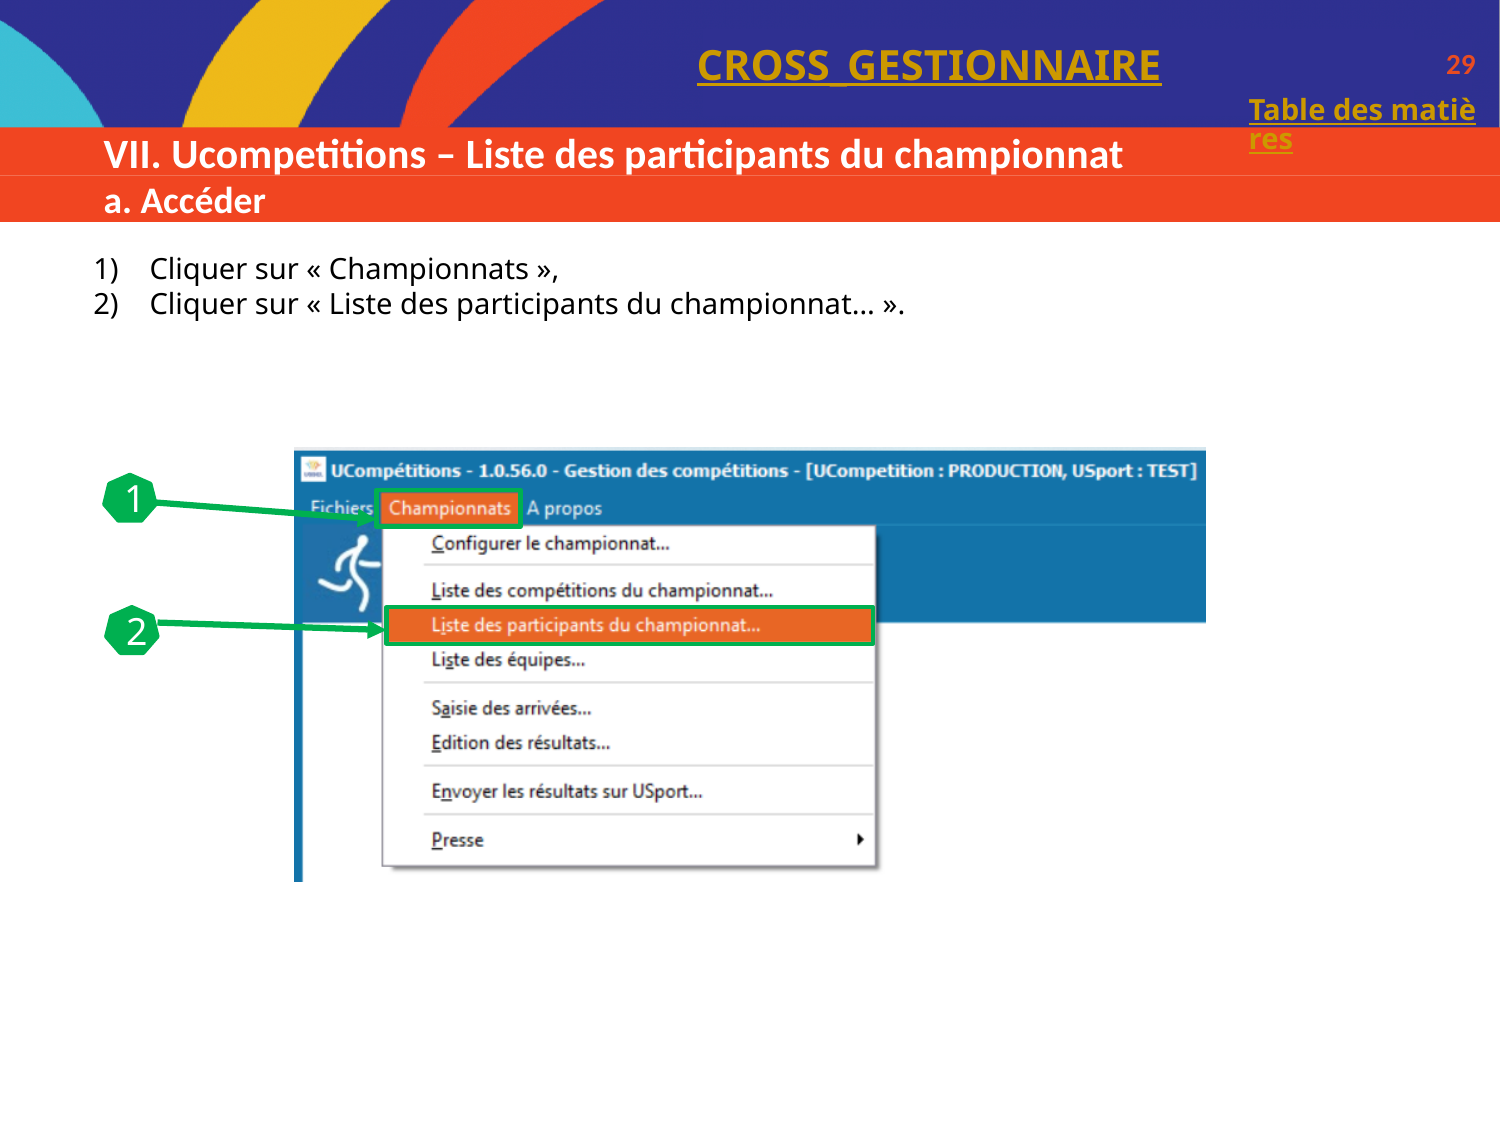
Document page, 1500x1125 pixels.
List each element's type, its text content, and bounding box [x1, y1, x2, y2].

text_box [155, 501, 289, 514]
text_box Table des matières [1233, 134, 1500, 139]
text_box 1 [102, 472, 158, 523]
text_box a. Accéder [0, 175, 1500, 222]
picture [294, 447, 1206, 883]
text_box 2 [104, 605, 160, 656]
text_box Cliquer sur « Championnats », Cliquer sur « Liste des participants du championnat… ». [78, 243, 1357, 328]
text_box [157, 621, 289, 628]
text_box VII. Ucompetitions – Liste des participants du championnat [0, 135, 1500, 175]
picture [0, 0, 1500, 128]
